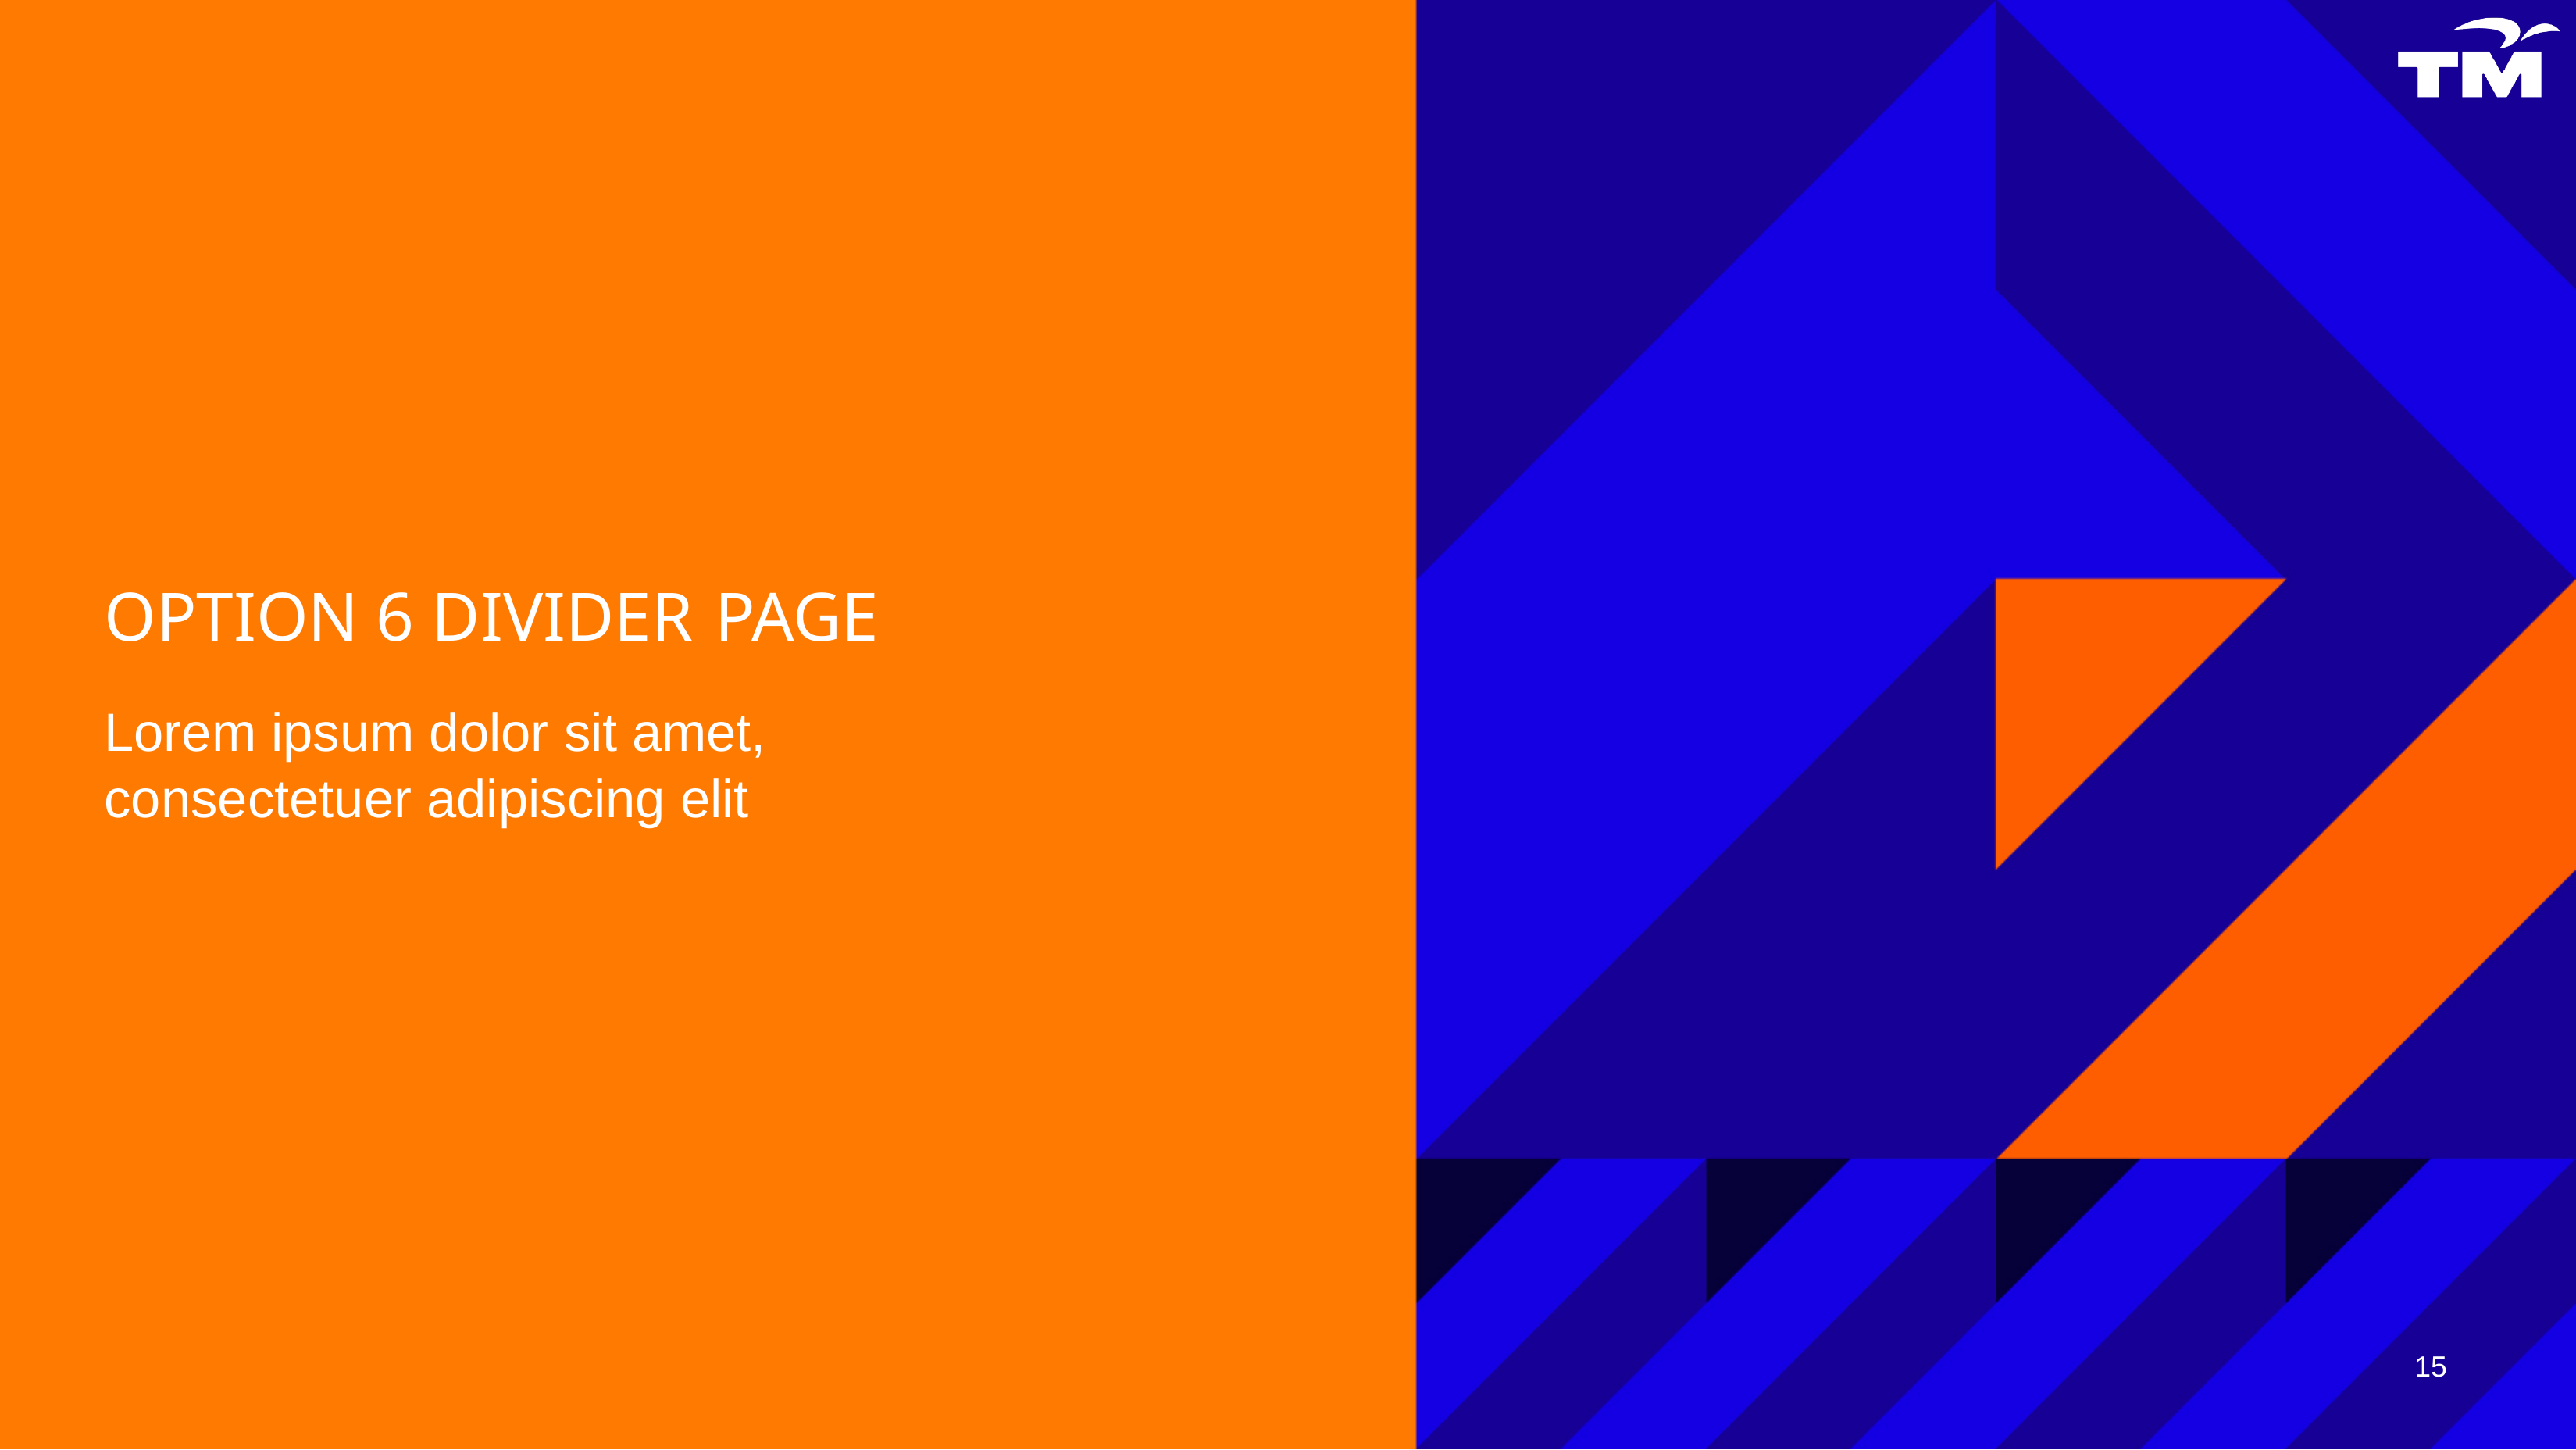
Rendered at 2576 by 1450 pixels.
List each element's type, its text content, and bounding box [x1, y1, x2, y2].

picture [0, 0, 2576, 1449]
text_box Lorem ipsum dolor sit amet, consectetuer adipiscing elit [102, 694, 768, 829]
text_box OPTION 6 DIVIDER PAGE [102, 572, 1129, 655]
text_box 14 [1854, 1348, 2447, 1384]
